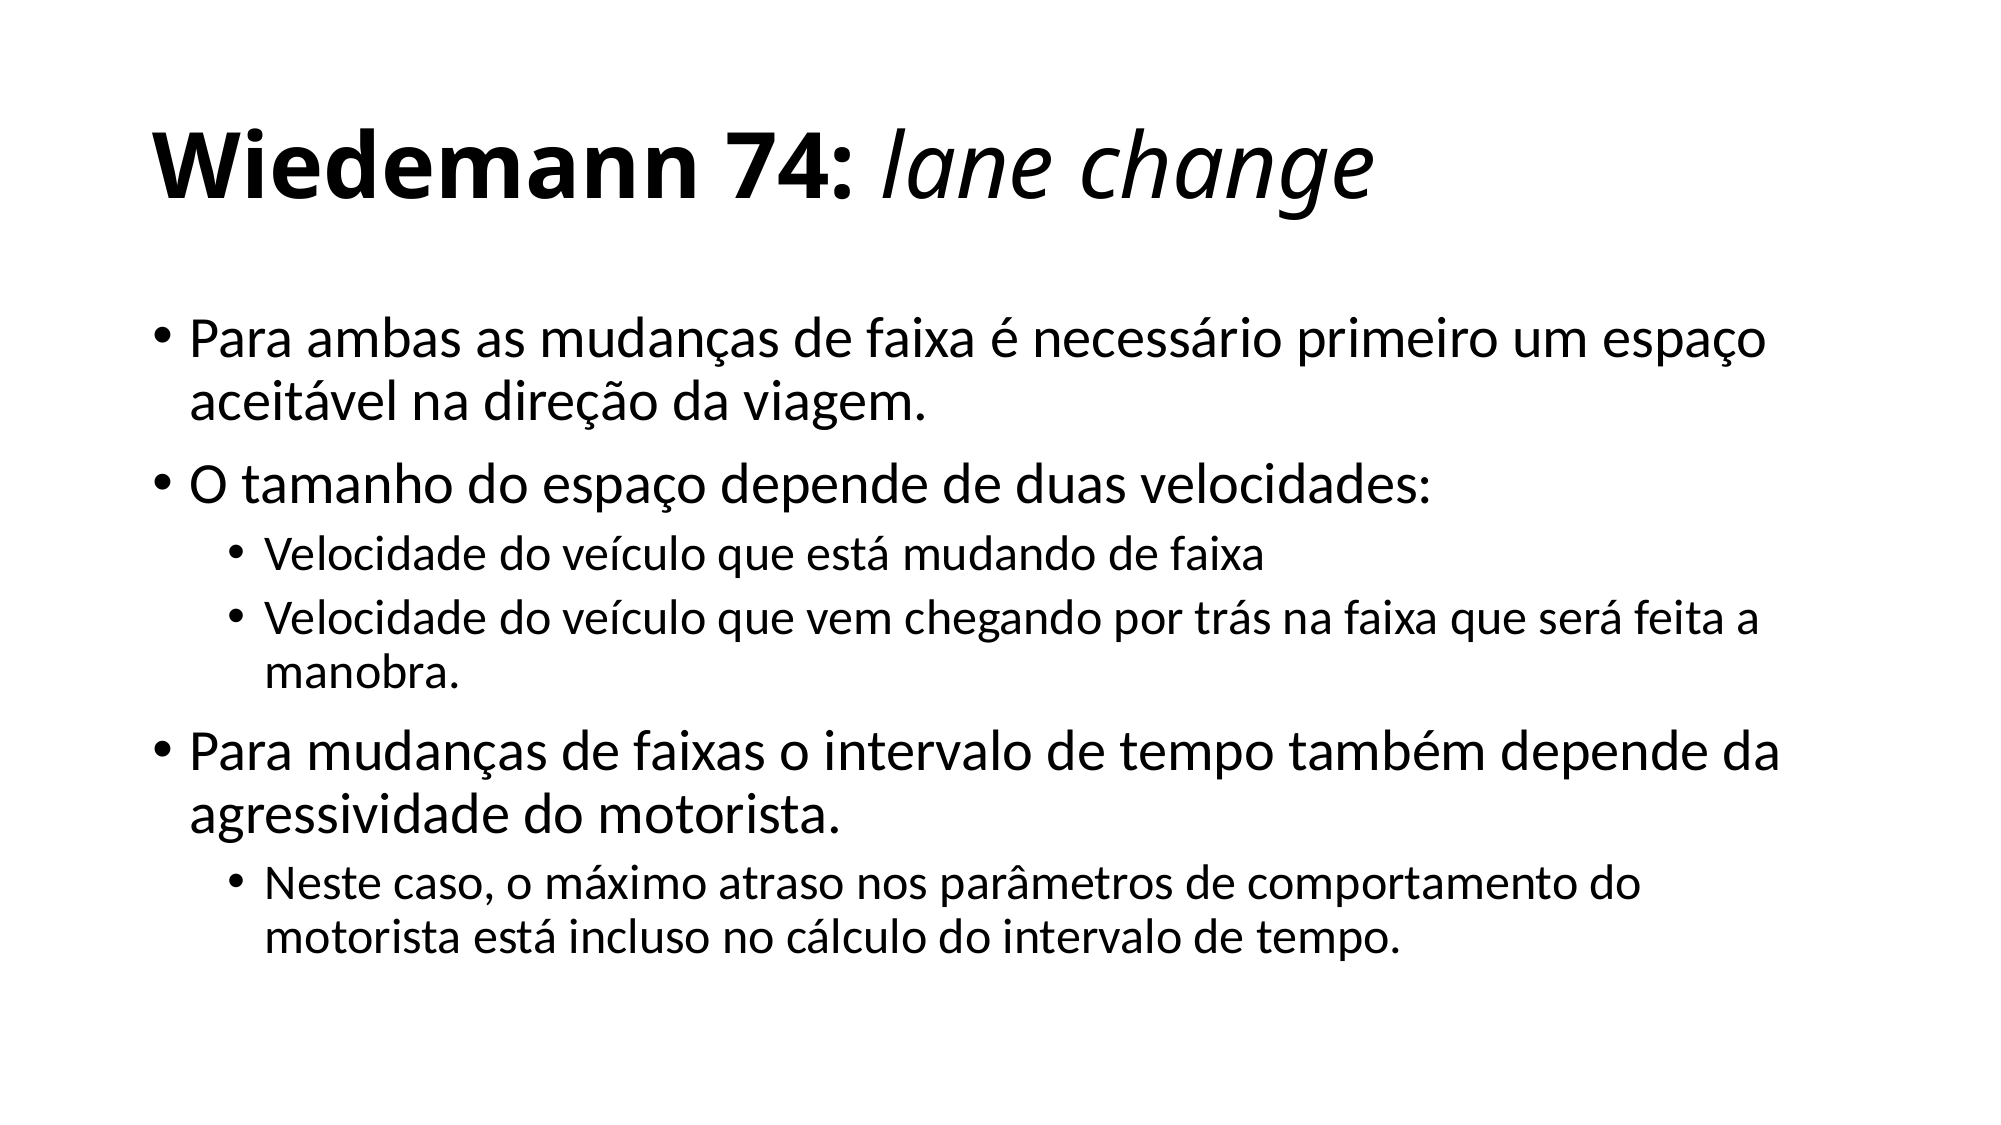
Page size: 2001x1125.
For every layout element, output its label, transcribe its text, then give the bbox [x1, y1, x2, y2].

list Para ambas as mudanças de faixa é necessário primeiro um espaço aceitável na direção da viagem. O tamanho do espaço depende de duas velocidades: Velocidade do veículo que está mudando de faixa Velocidade do veículo que vem chegando por trás na faixa que será feita a manobra. Para mudanças de faixas o intervalo de tempo também depende da agressividade do motorista. Neste caso, o máximo atraso nos parâmetros de comportamento do motorista está incluso no cálculo do intervalo de tempo. [137, 299, 1863, 1014]
title Wiedemann 74: lane change [137, 59, 1863, 278]
